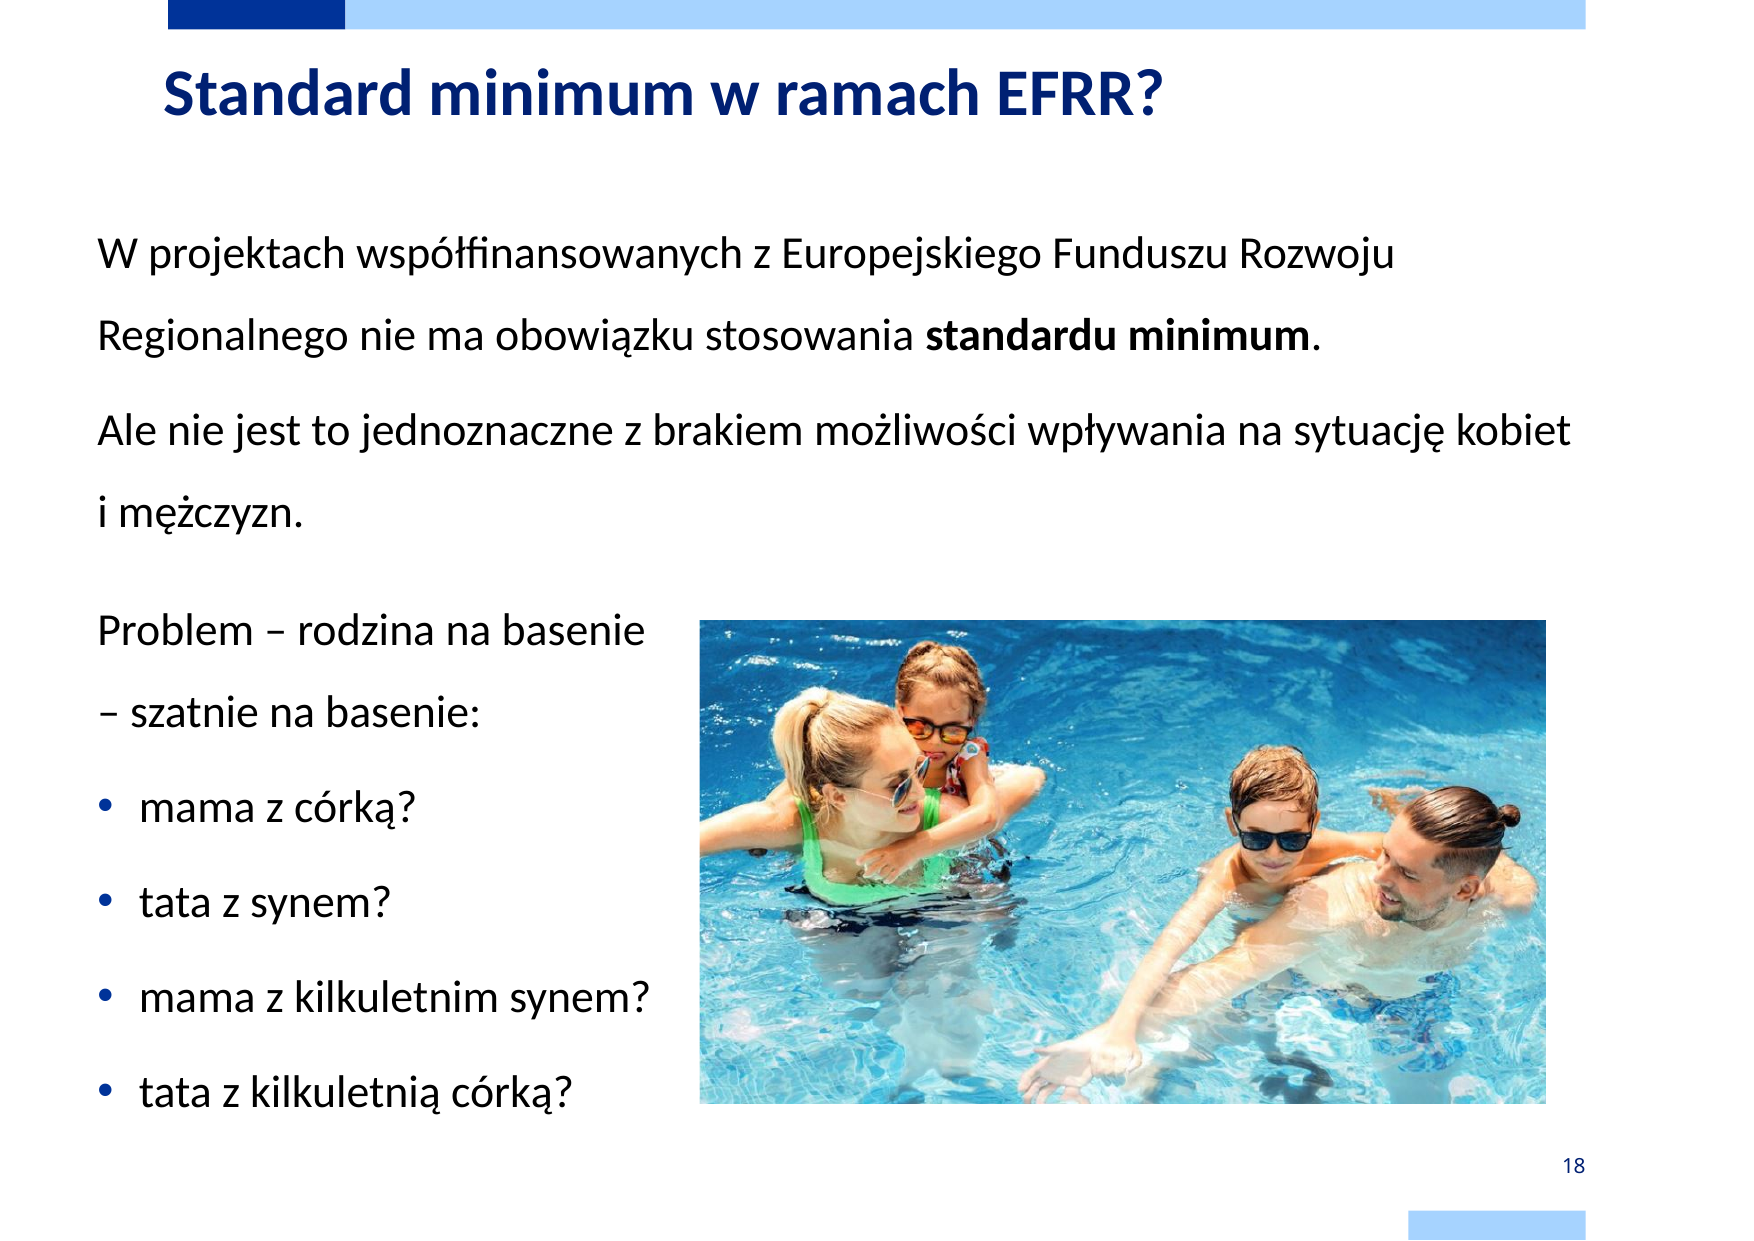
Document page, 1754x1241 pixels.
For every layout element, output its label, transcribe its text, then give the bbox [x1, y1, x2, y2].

slide_number 18 [1408, 1151, 1586, 1182]
title Standard minimum w ramach EFRR? [163, 53, 1586, 194]
picture [699, 620, 1546, 1104]
list W projektach współfinansowanych z Europejskiego Funduszu Rozwoju Regionalnego nie ma obowiązku stosowania standardu minimum. Ale nie jest to jednoznaczne z brakiem możliwości wpływania na sytuację kobiet i mężczyzn. Problem – rodzina na basenie – szatnie na basenie: mama z córką? tata z synem? mama z kilkuletnim synem? tata z kilkuletnią córką? [97, 194, 1637, 1187]
